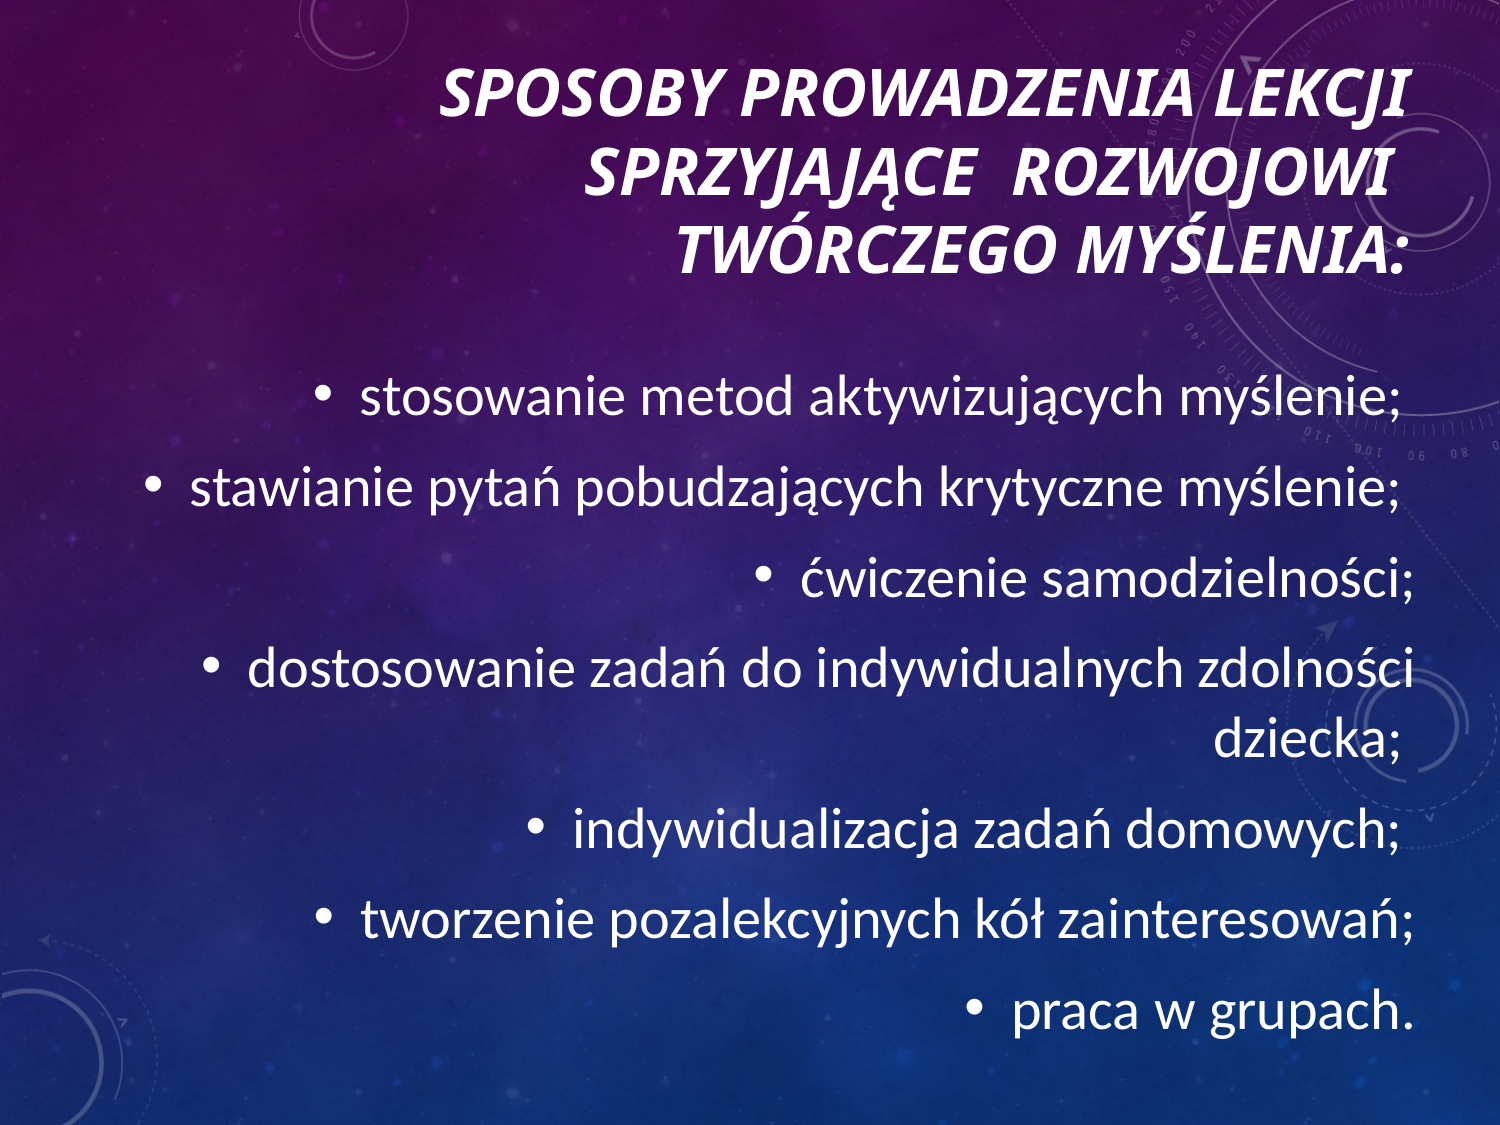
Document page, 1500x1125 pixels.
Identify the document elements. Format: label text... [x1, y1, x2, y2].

title Sposoby prowadzenia lekcji sprzyjające rozwojowi twórczego myślenia: [75, 42, 1425, 350]
list stosowanie metod aktywizujących myślenie; stawianie pytań pobudzających krytyczne myślenie; ćwiczenie samodzielności; dostosowanie zadań do indywidualnych zdolności dziecka; indywidualizacja zadań domowych; tworzenie pozalekcyjnych kół zainteresowań; praca w grupach. [81, 349, 1432, 1106]
picture [0, 0, 1500, 1125]
